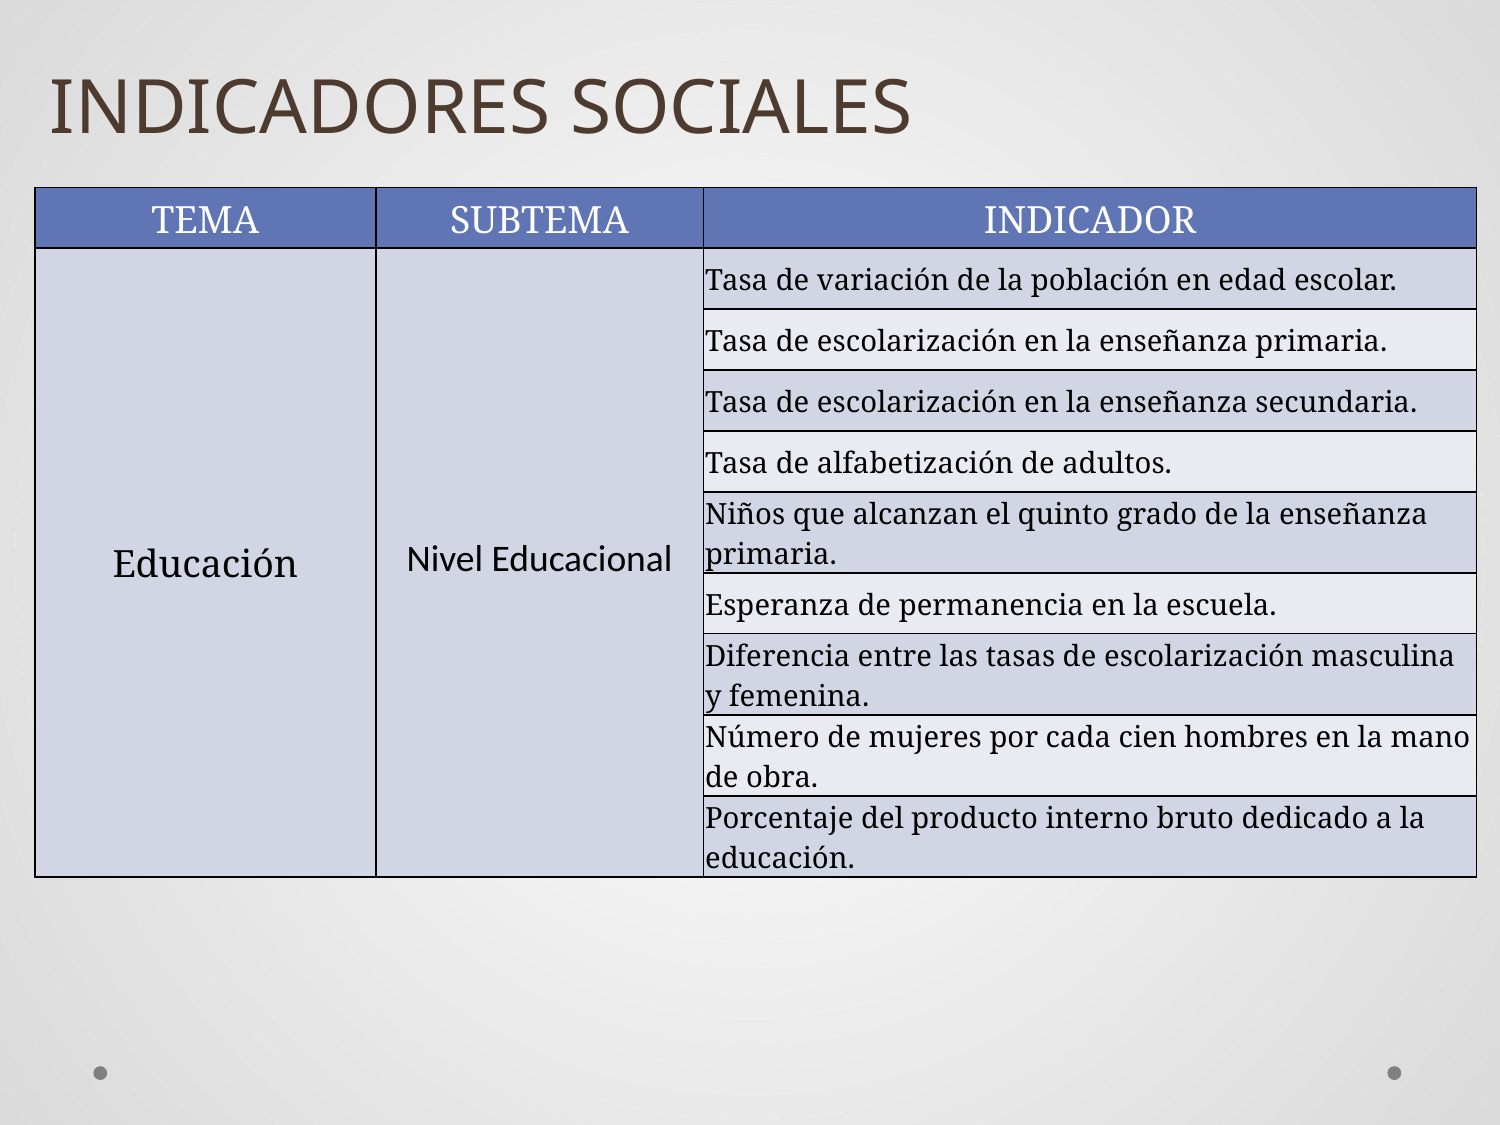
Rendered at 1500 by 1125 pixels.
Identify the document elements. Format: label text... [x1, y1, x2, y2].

table_cell Educación [36, 249, 375, 876]
table_cell Tasa de alfabetización de adultos. [704, 432, 1476, 491]
text_box INDICADORES SOCIALES [35, 35, 1461, 173]
table_cell Niños que alcanzan el quinto grado de la enseñanza primaria. [704, 493, 1476, 572]
table_cell Porcentaje del producto interno bruto dedicado a la educación. [704, 797, 1476, 876]
table_cell Tasa de escolarización en la enseñanza secundaria. [704, 371, 1476, 430]
table_cell Número de mujeres por cada cien hombres en la mano de obra. [704, 716, 1476, 795]
table_header TEMA [36, 188, 375, 247]
table_header INDICADOR [704, 188, 1476, 247]
table_cell Tasa de variación de la población en edad escolar. [704, 249, 1476, 308]
table_header SUBTEMA [377, 188, 703, 247]
table_cell Esperanza de permanencia en la escuela. [704, 574, 1476, 633]
table_cell Diferencia entre las tasas de escolarización masculina y femenina. [704, 634, 1476, 714]
table_cell Tasa de escolarización en la enseñanza primaria. [704, 310, 1476, 369]
table_cell Nivel Educacional [377, 249, 703, 876]
